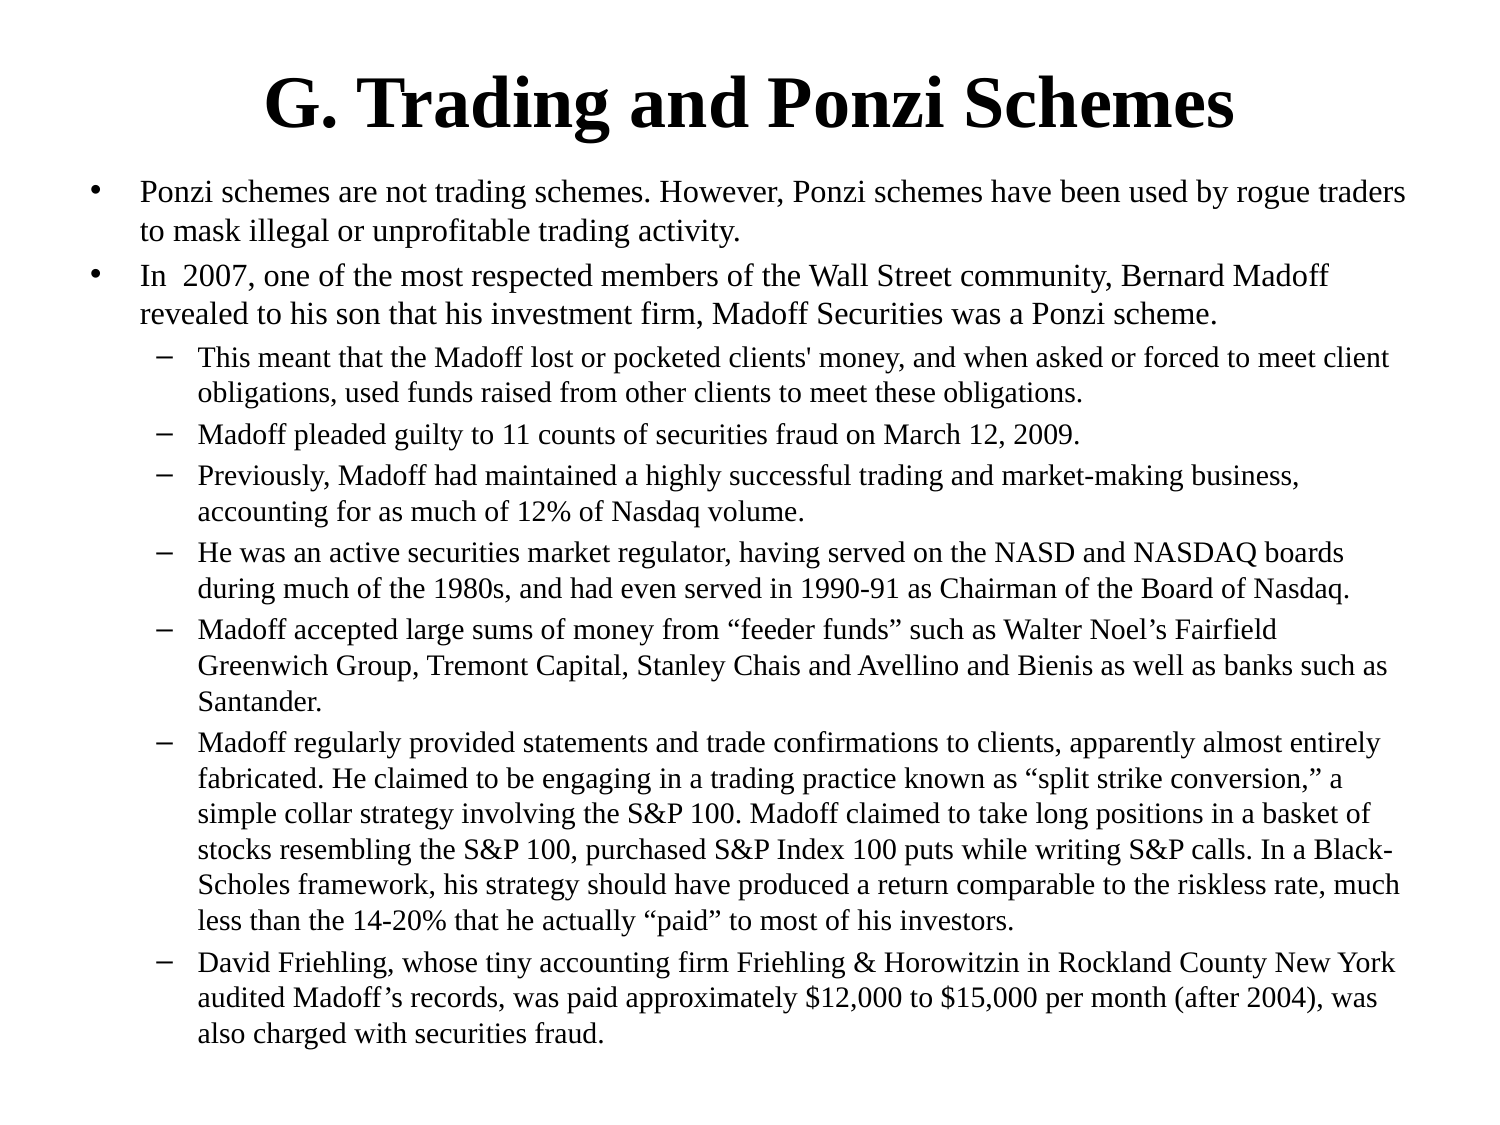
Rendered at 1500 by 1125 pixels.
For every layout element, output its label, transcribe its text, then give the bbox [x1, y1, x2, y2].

title G. Trading and Ponzi Schemes [75, 45, 1425, 150]
list Ponzi schemes are not trading schemes. However, Ponzi schemes have been used by rogue traders to mask illegal or unprofitable trading activity. In 2007, one of the most respected members of the Wall Street community, Bernard Madoff revealed to his son that his investment firm, Madoff Securities was a Ponzi scheme. This meant that the Madoff lost or pocketed clients' money, and when asked or forced to meet client obligations, used funds raised from other clients to meet these obligations. Madoff pleaded guilty to 11 counts of securities fraud on March 12, 2009. Previously, Madoff had maintained a highly successful trading and market-making business, accounting for as much of 12% of Nasdaq volume. He was an active securities market regulator, having served on the NASD and NASDAQ boards during much of the 1980s, and had even served in 1990-91 as Chairman of the Board of Nasdaq. Madoff accepted large sums of money from “feeder funds” such as Walter Noel’s Fairfield Greenwich Group, Tremont Capital, Stanley Chais and Avellino and Bienis as well as banks such as Santander. Madoff regularly provided statements and trade confirmations to clients, apparently almost entirely fabricated. He claimed to be engaging in a trading practice known as “split strike conversion,” a simple collar strategy involving the S&P 100. Madoff claimed to take long positions in a basket of stocks resembling the S&P 100, purchased S&P Index 100 puts while writing S&P calls. In a Black-Scholes framework, his strategy should have produced a return comparable to the riskless rate, much less than the 14-20% that he actually “paid” to most of his investors. David Friehling, whose tiny accounting firm Friehling & Horowitzin in Rockland County New York audited Madoff’s records, was paid approximately $12,000 to $15,000 per month (after 2004), was also charged with securities fraud. [75, 162, 1425, 1100]
